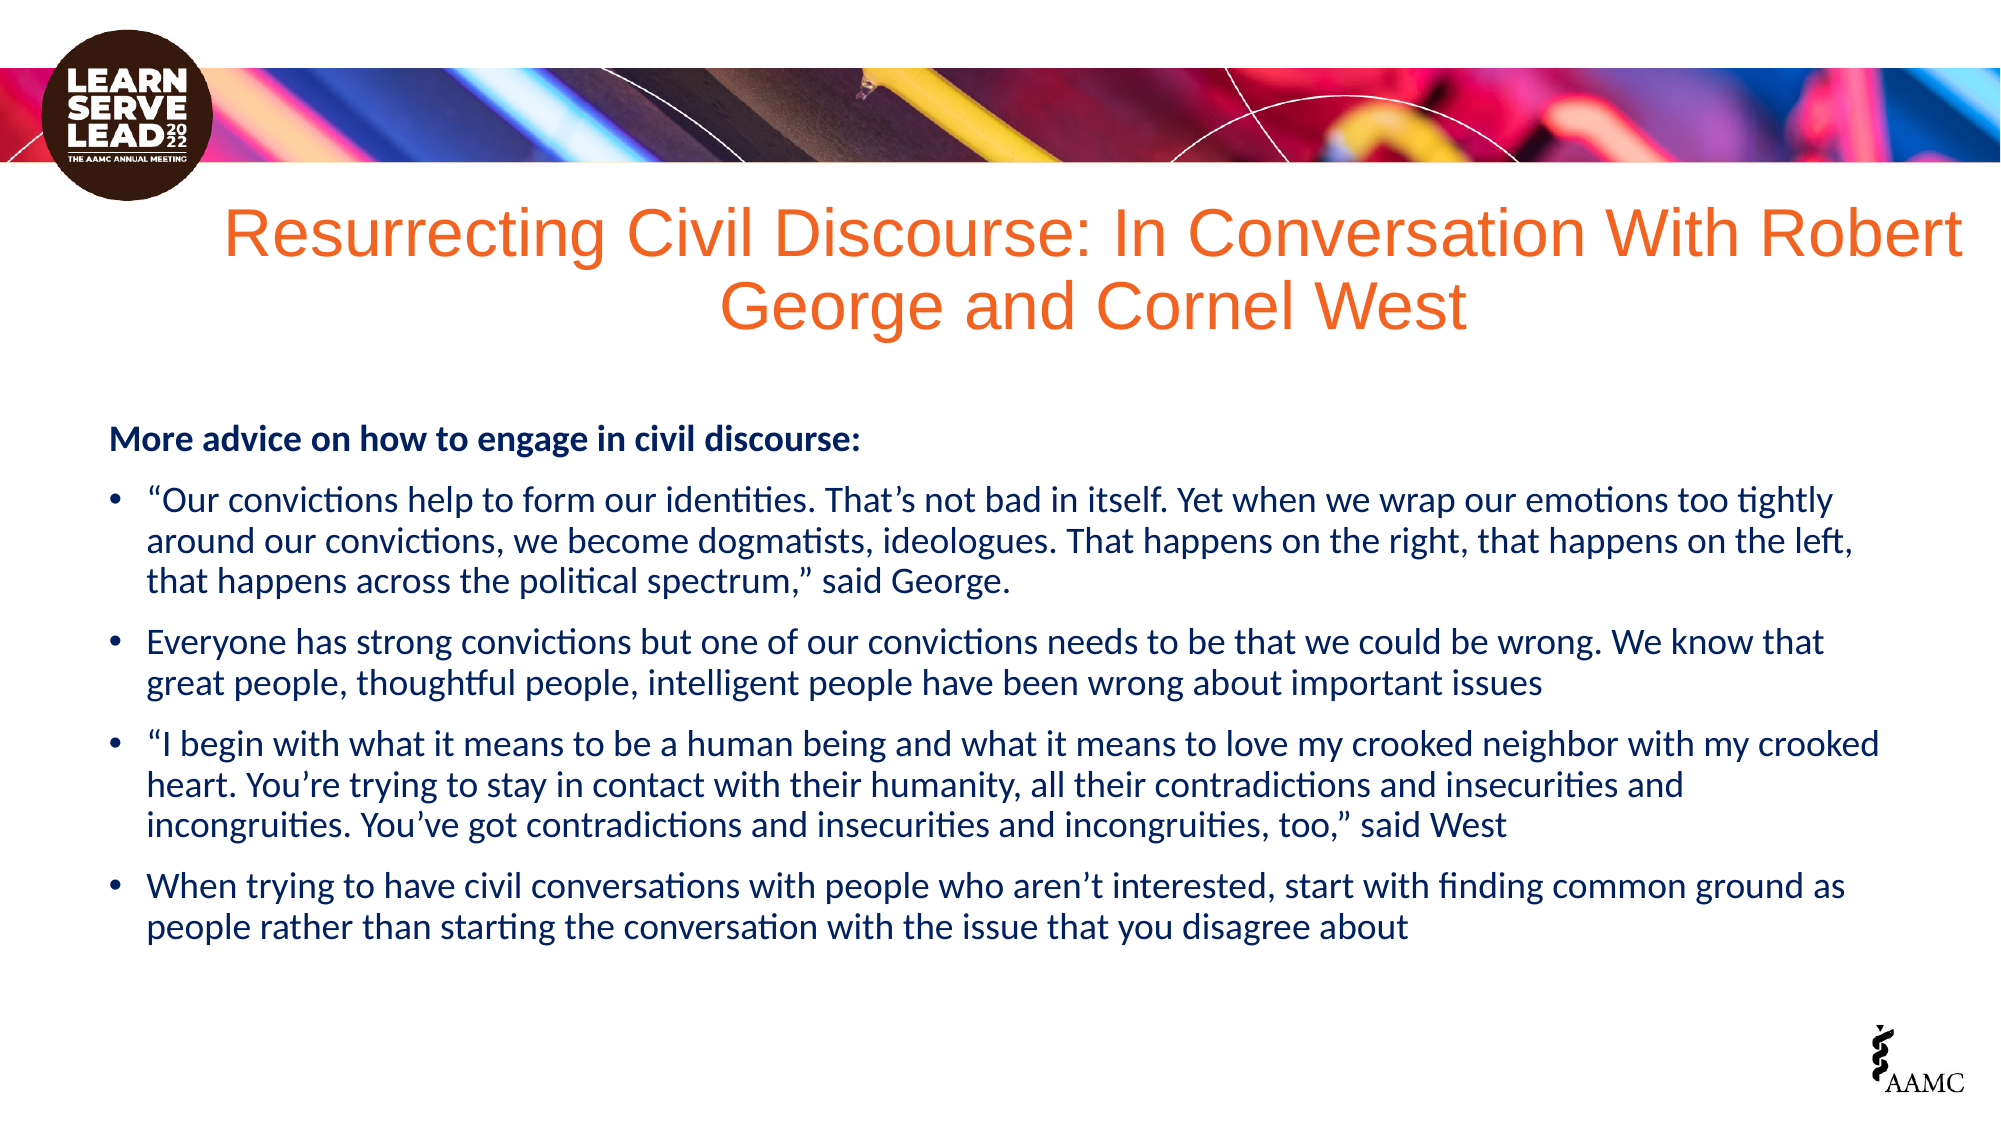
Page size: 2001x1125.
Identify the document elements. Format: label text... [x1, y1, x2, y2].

list More advice on how to engage in civil discourse: “Our convictions help to form our identities. That’s not bad in itself. Yet when we wrap our emotions too tightly around our convictions, we become dogmatists, ideologues. That happens on the right, that happens on the left, that happens across the political spectrum,” said George. Everyone has strong convictions but one of our convictions needs to be that we could be wrong. We know that great people, thoughtful people, intelligent people have been wrong about important issues “I begin with what it means to be a human being and what it means to love my crooked neighbor with my crooked heart. You’re trying to stay in contact with their humanity, all their contradictions and insecurities and incongruities. You’ve got contradictions and insecurities and incongruities, too,” said West When trying to have civil conversations with people who aren’t interested, start with finding common ground as people rather than starting the conversation with the issue that you disagree about [93, 411, 1907, 1053]
picture [0, 0, 2001, 1125]
title Resurrecting Civil Discourse: In Conversation With Robert George and Cornel West [187, 189, 2000, 354]
